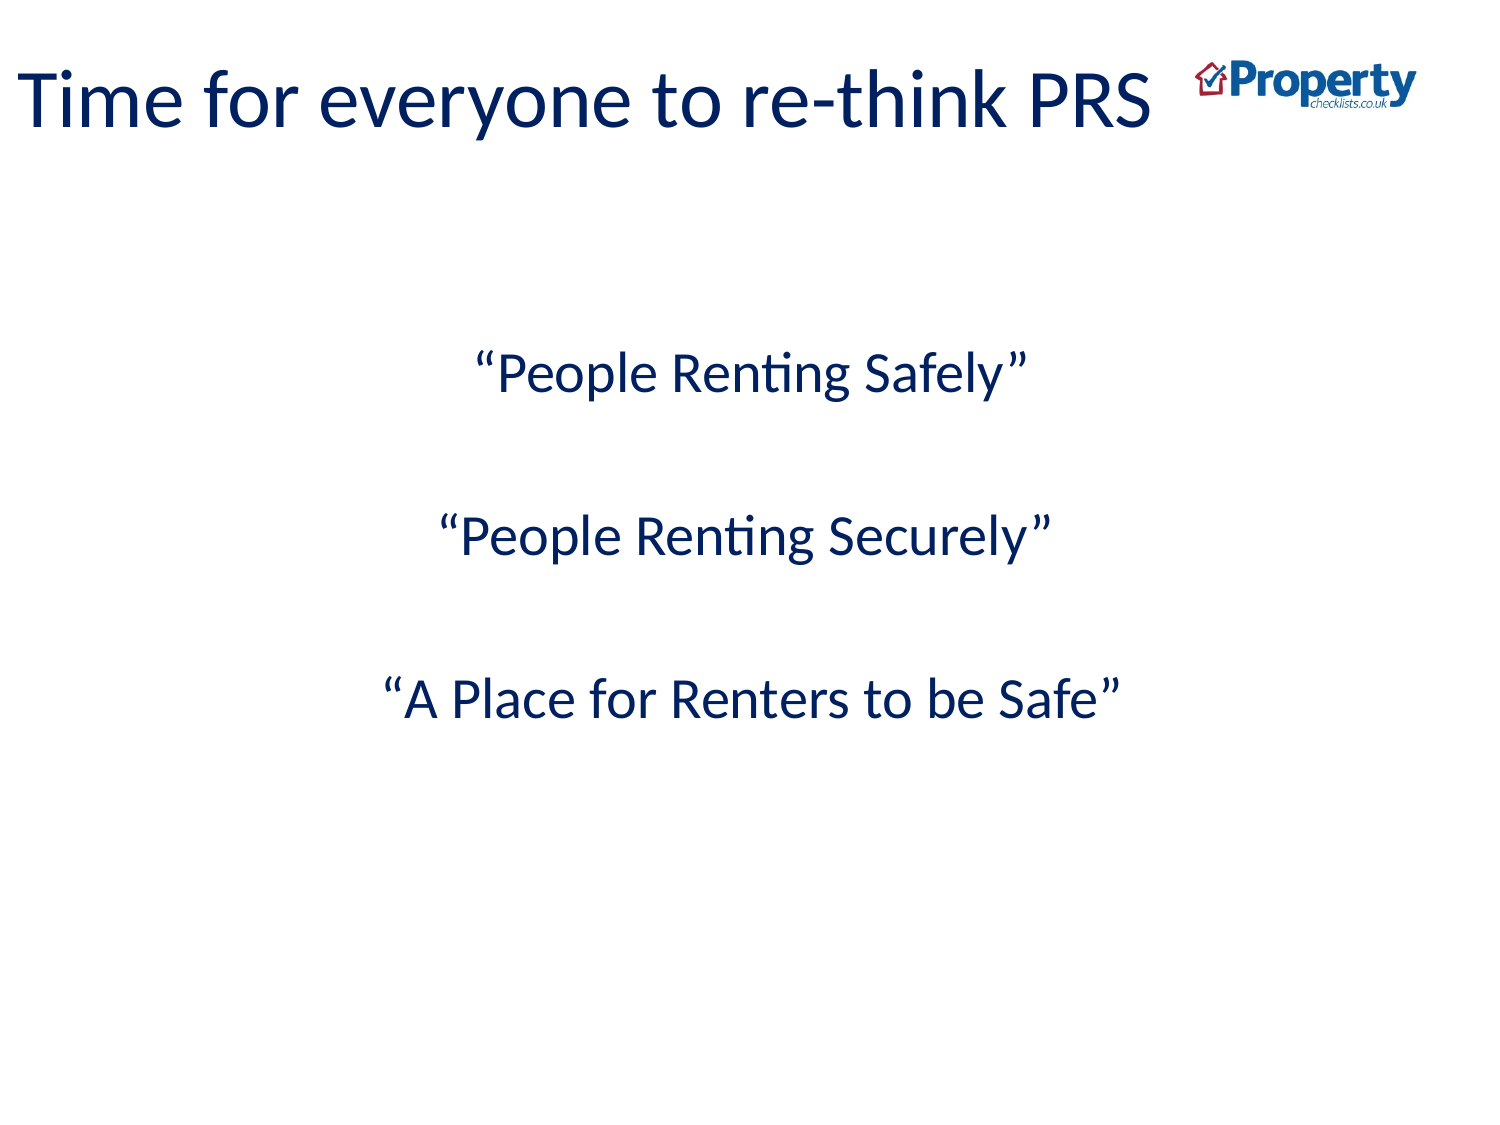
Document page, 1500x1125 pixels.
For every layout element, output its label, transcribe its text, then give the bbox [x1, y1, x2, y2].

list “People Renting Safely” “People Renting Securely” “A Place for Renters to be Safe” [76, 326, 1427, 1069]
title Time for everyone to re-think PRS [2, 0, 1353, 188]
picture [1353, 0, 1500, 131]
